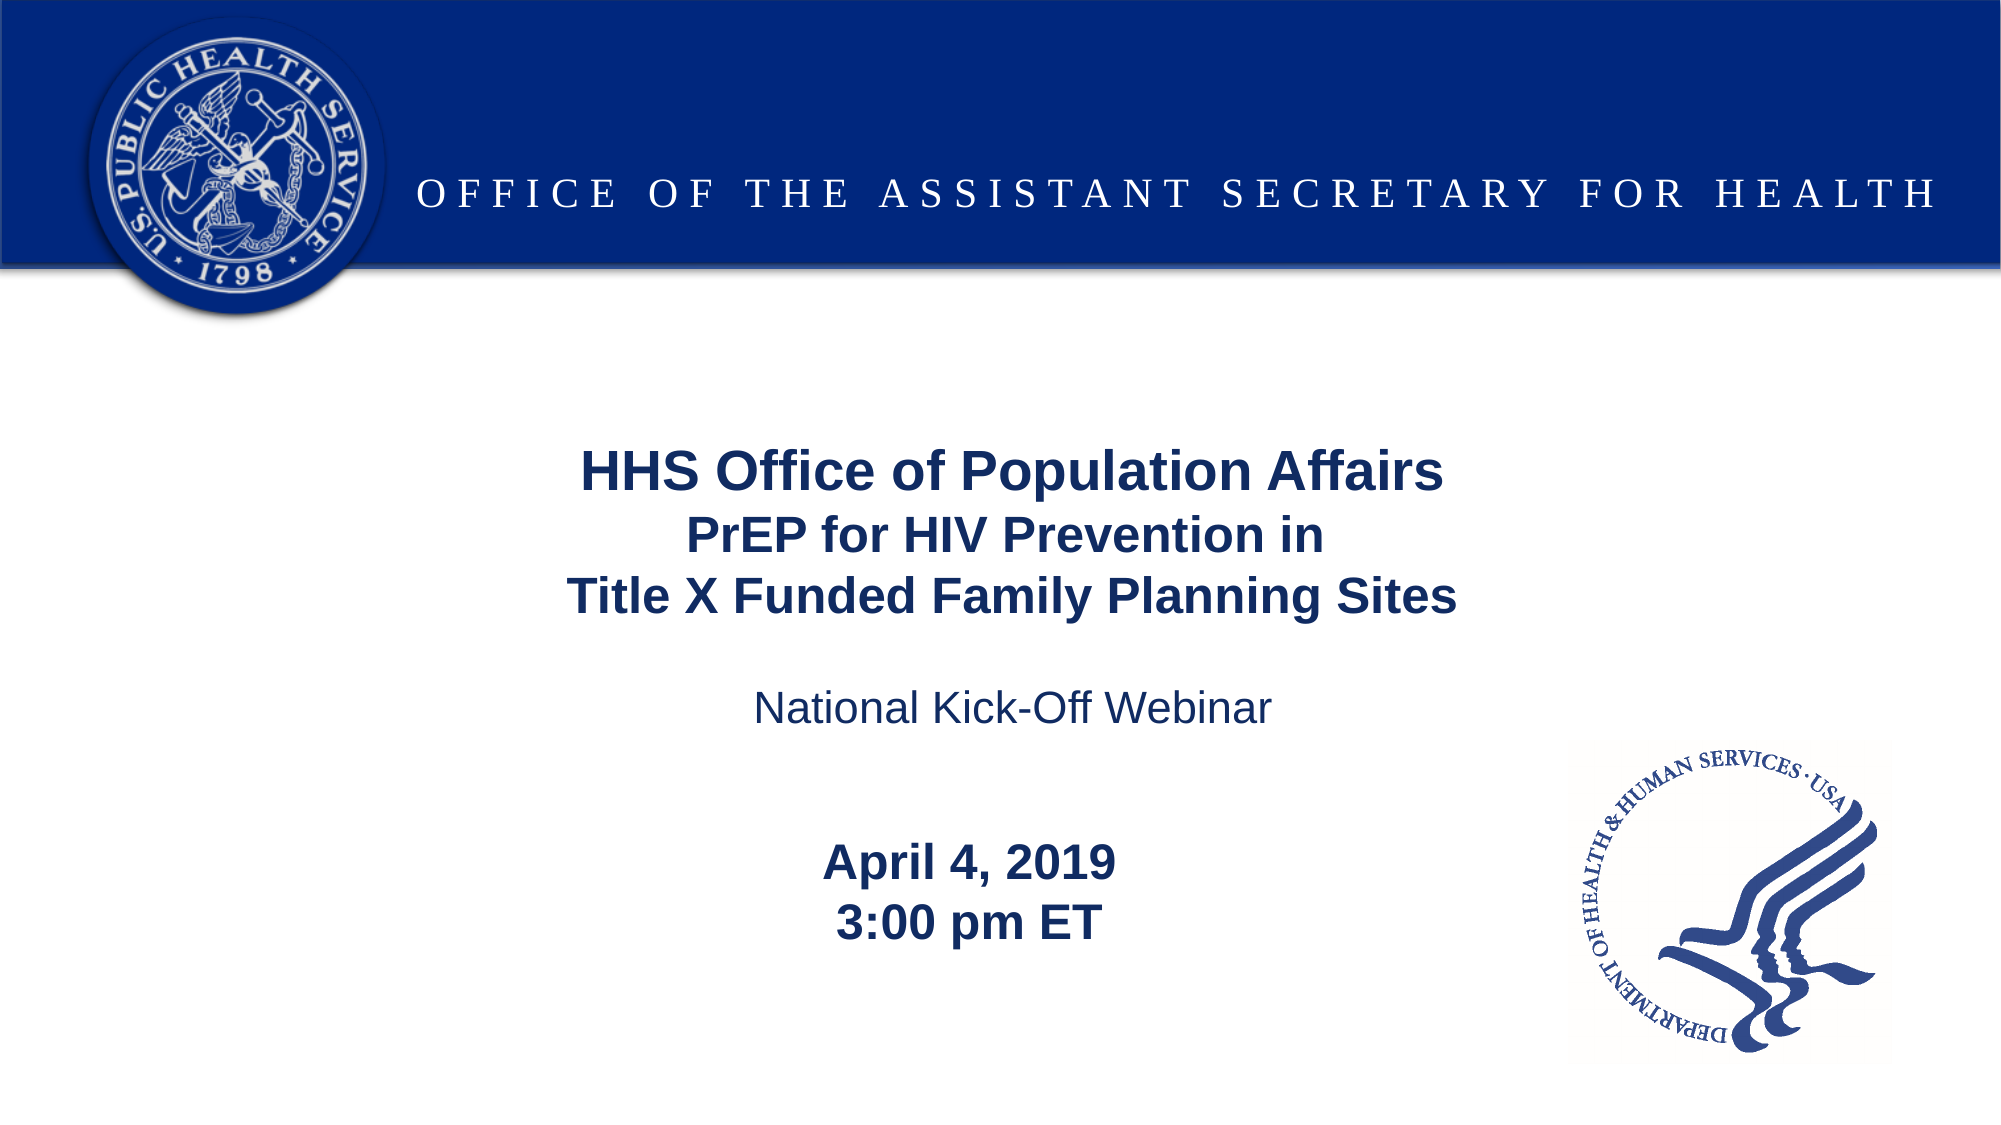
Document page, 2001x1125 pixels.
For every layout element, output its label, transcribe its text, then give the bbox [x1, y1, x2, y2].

picture [0, 0, 2001, 320]
title HHS Office of Population Affairs PrEP for HIV Prevention in Title X Funded Family Planning Sites National Kick-Off Webinar [162, 425, 1863, 742]
picture [1568, 740, 1892, 1064]
text_box April 4, 2019 3:00 pm ET [570, 822, 1369, 958]
